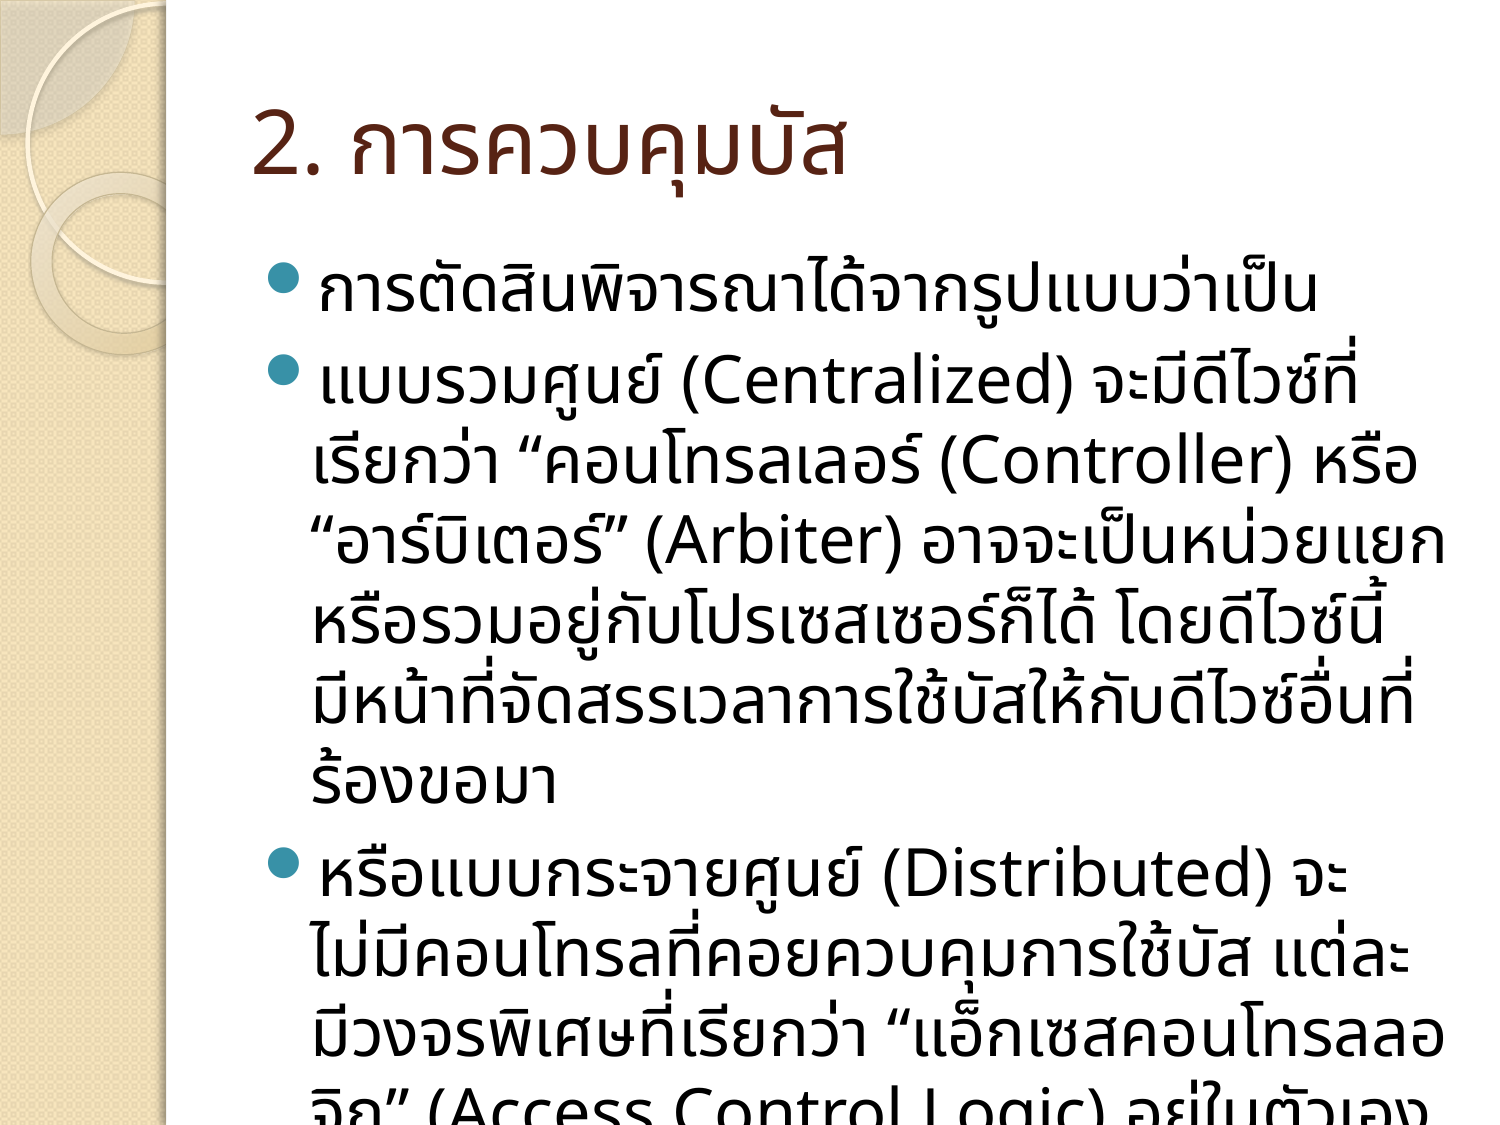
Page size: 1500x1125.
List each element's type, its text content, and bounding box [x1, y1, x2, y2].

title 2. การควบคุมบัส [235, 45, 1466, 233]
list การตัดสินพิจารณาได้จากรูปแบบว่าเป็น แบบรวมศูนย์ (Centralized) จะมีดีไวซ์ที่เรียกว่า “คอนโทรลเลอร์ (Controller) หรือ “อาร์บิเตอร์” (Arbiter) อาจจะเป็นหน่วยแยกหรือรวมอยู่กับโปรเซสเซอร์ก็ได้ โดยดีไวซ์นี้มีหน้าที่จัดสรรเวลาการใช้บัสให้กับดีไวซ์อื่นที่ร้องขอมา หรือแบบกระจายศูนย์ (Distributed) จะไม่มีคอนโทรลที่คอยควบคุมการใช้บัส แต่ละมีวงจรพิเศษที่เรียกว่า “แอ็กเซสคอนโทรลลอจิก” (Access Control Logic) อยู่ในตัวเอง และจะทำงานร่วมกันในการแบ่งการใช้บัสร่วมกัน [235, 237, 1466, 1025]
